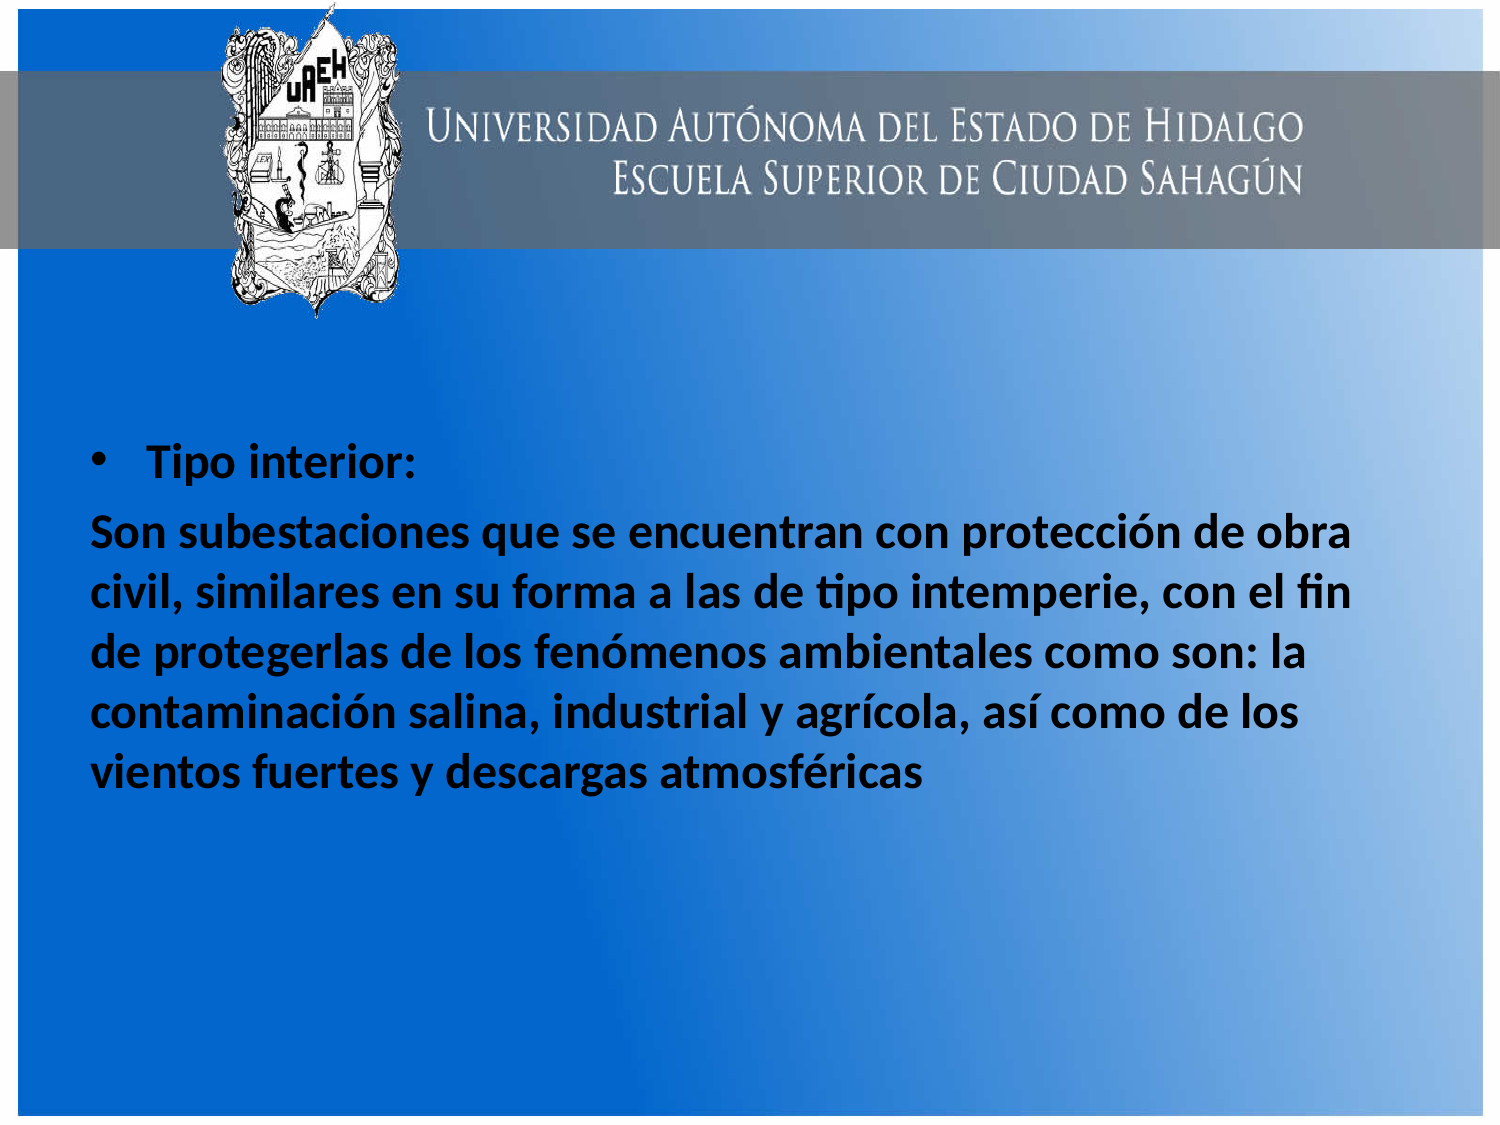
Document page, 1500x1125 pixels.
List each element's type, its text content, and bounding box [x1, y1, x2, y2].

list Tipo interior: Son subestaciones que se encuentran con protección de obra civil, similares en su forma a las de tipo intemperie, con el fin de protegerlas de los fenómenos ambientales como son: la contaminación salina, industrial y agrícola, así como de los vientos fuertes y descargas atmosféricas [75, 420, 1425, 976]
picture [0, 0, 1500, 1125]
